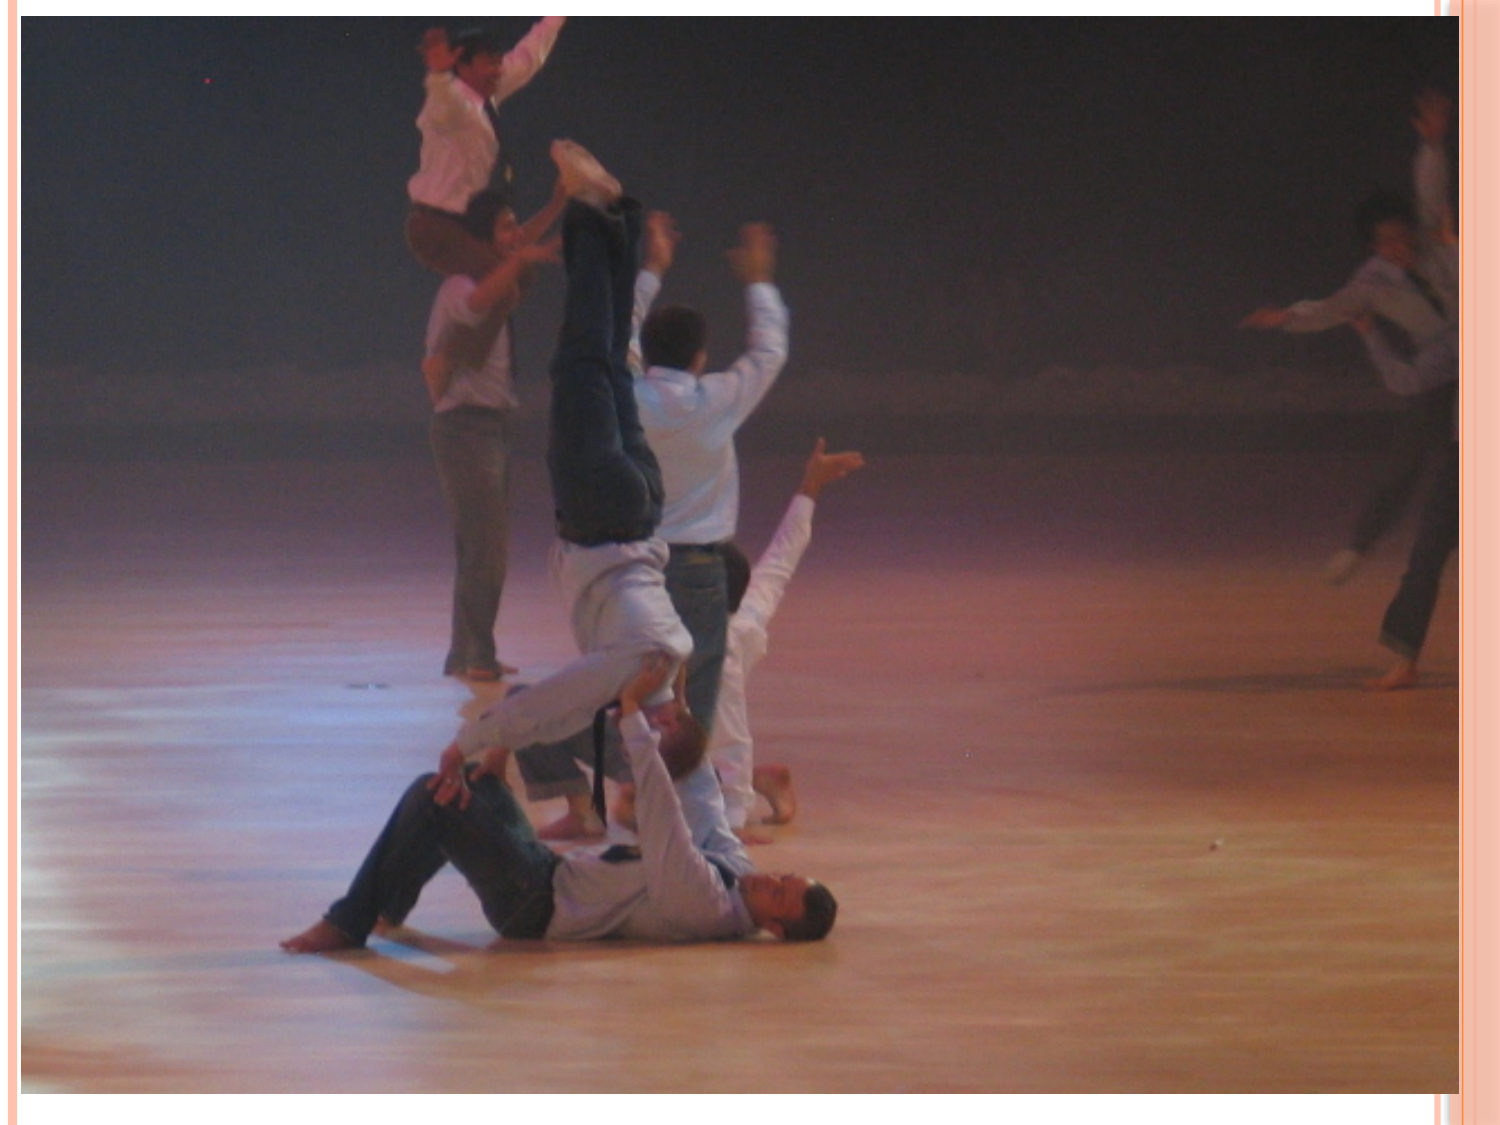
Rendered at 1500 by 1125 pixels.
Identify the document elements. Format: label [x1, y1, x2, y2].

list [20, 15, 1460, 1095]
